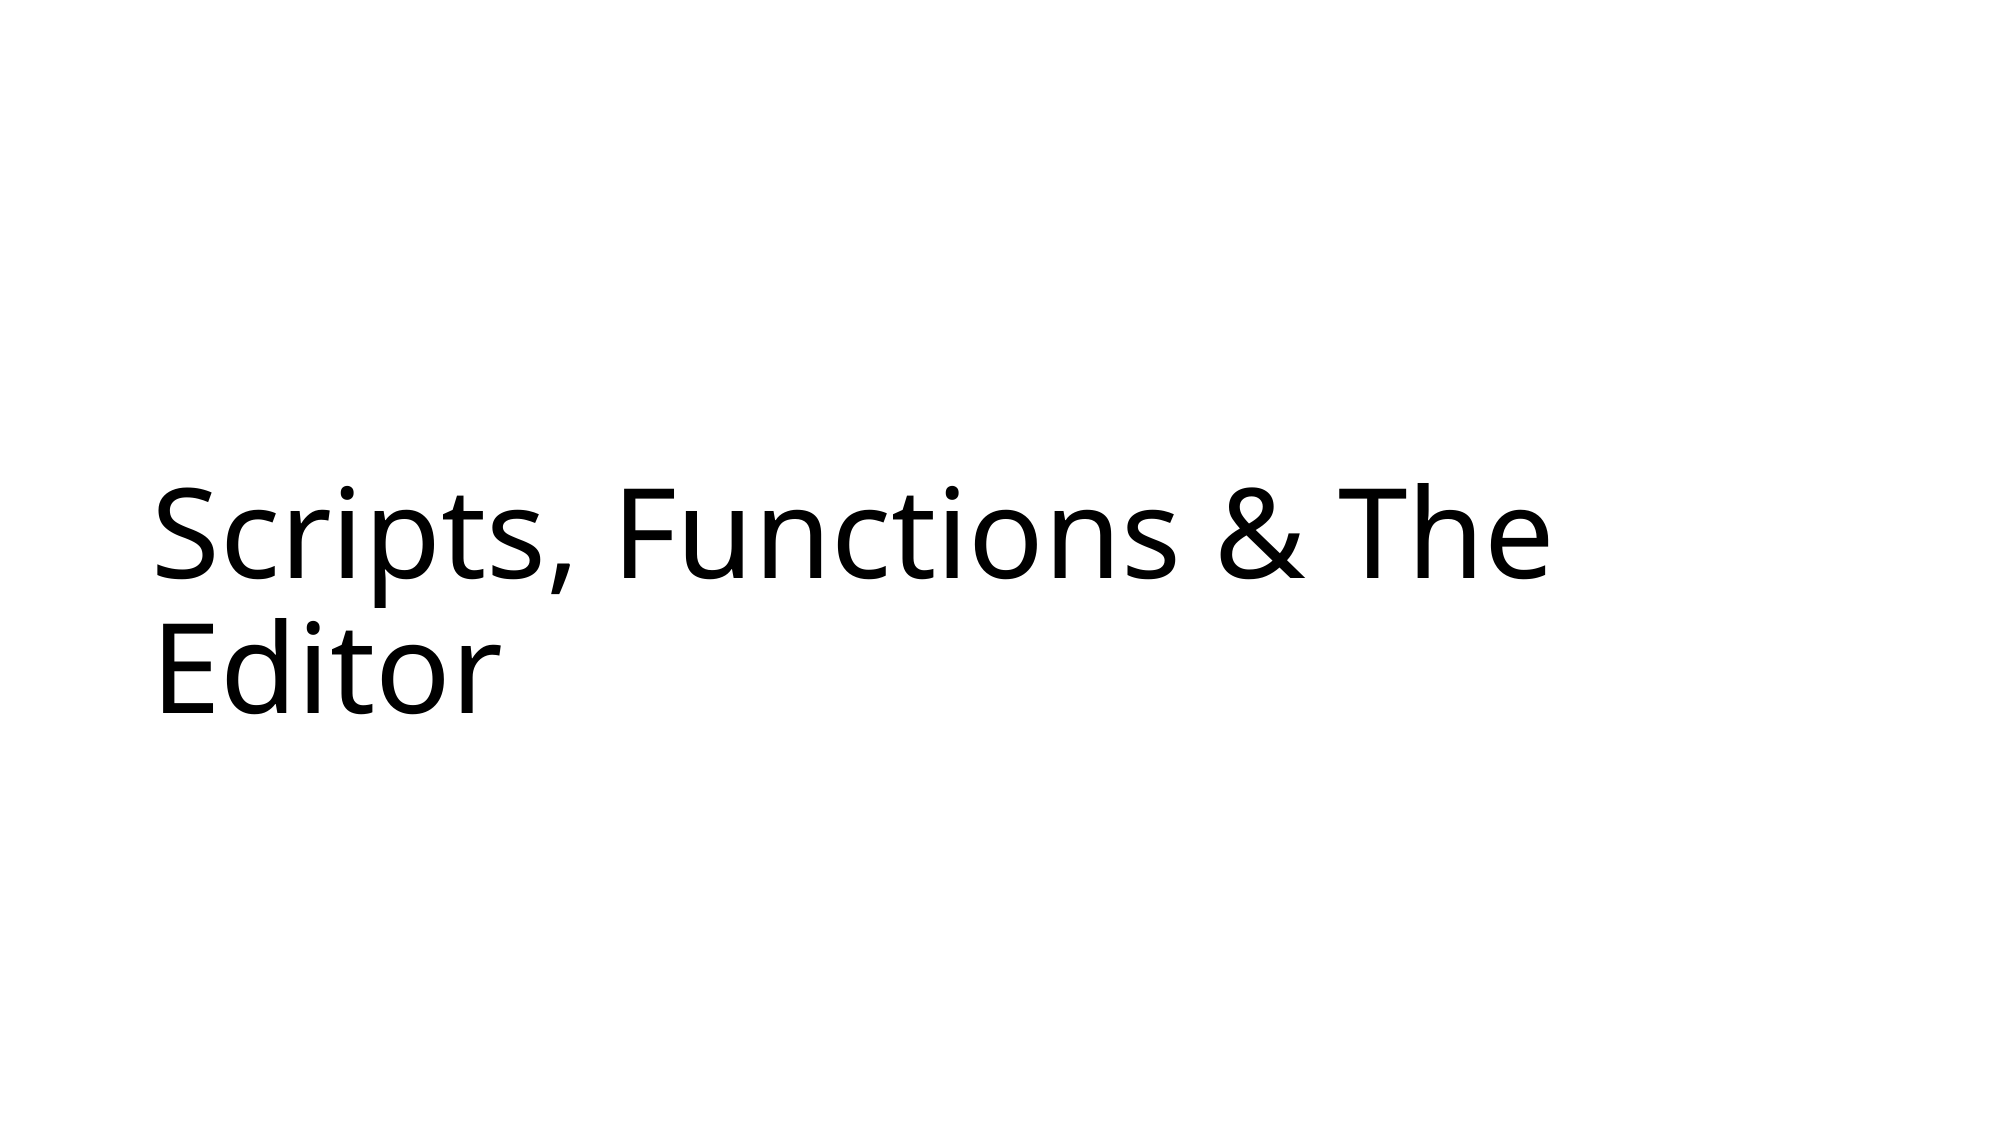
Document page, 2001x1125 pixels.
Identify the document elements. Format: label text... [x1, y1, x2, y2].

title Scripts, Functions & The Editor [136, 280, 1862, 749]
